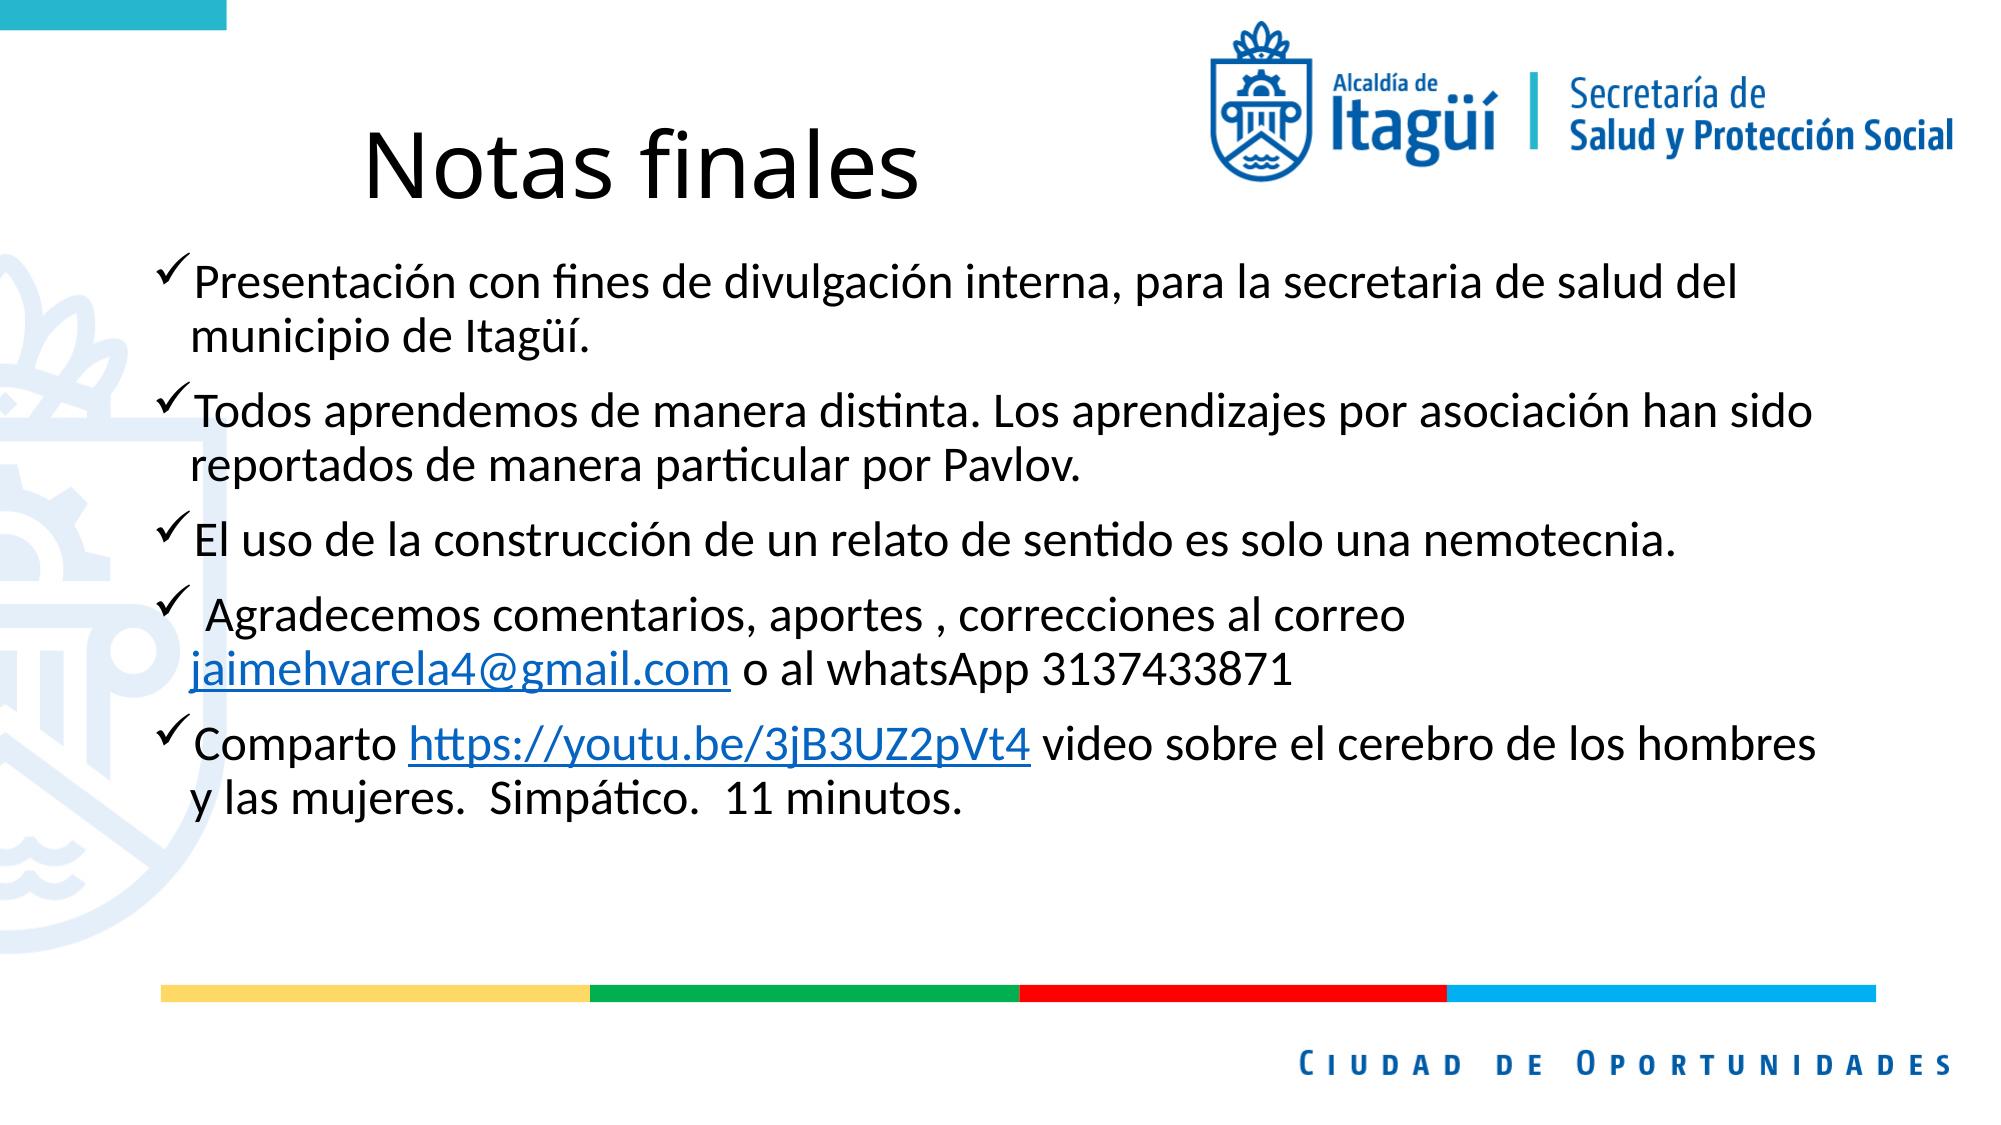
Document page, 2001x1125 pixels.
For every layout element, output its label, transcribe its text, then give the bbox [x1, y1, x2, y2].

title Notas finales [137, 59, 1171, 248]
picture [0, 0, 2001, 1125]
text_box [160, 984, 589, 1003]
list Presentación con fines de divulgación interna, para la secretaria de salud del municipio de Itagüí. Todos aprendemos de manera distinta. Los aprendizajes por asociación han sido reportados de manera particular por Pavlov. El uso de la construcción de un relato de sentido es solo una nemotecnia. Agradecemos comentarios, aportes , correcciones al correo jaimehvarela4@gmail.com o al whatsApp 3137433871 Comparto https://youtu.be/3jB3UZ2pVt4 video sobre el cerebro de los hombres y las mujeres. Simpático. 11 minutos. [137, 248, 1863, 1044]
text_box [1018, 984, 1446, 1003]
text_box [1446, 984, 1877, 1003]
text_box [589, 984, 1018, 1003]
